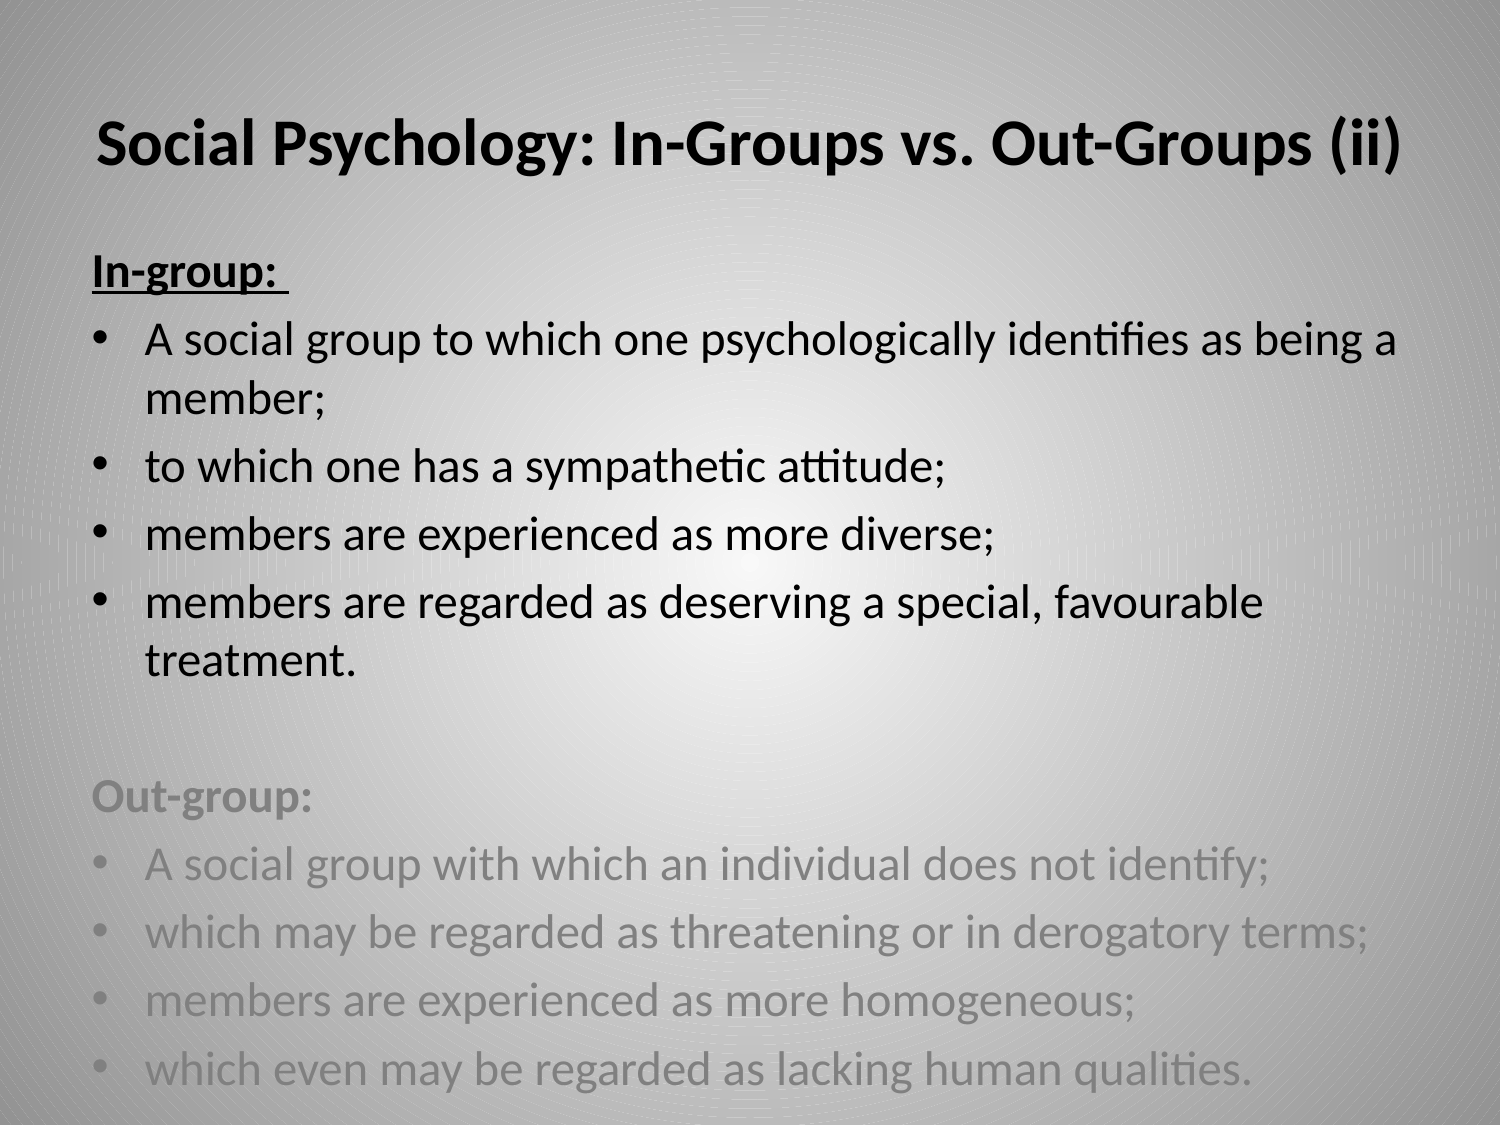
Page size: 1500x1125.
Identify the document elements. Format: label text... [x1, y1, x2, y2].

title Social Psychology: In-Groups vs. Out-Groups (ii) [75, 45, 1425, 233]
list In-group: A social group to which one psychologically identifies as being a member; to which one has a sympathetic attitude; members are experienced as more diverse; members are regarded as deserving a special, favourable treatment. Out-group: A social group with which an individual does not identify; which may be regarded as threatening or in derogatory terms; members are experienced as more homogeneous; which even may be regarded as lacking human qualities. [76, 231, 1425, 1106]
